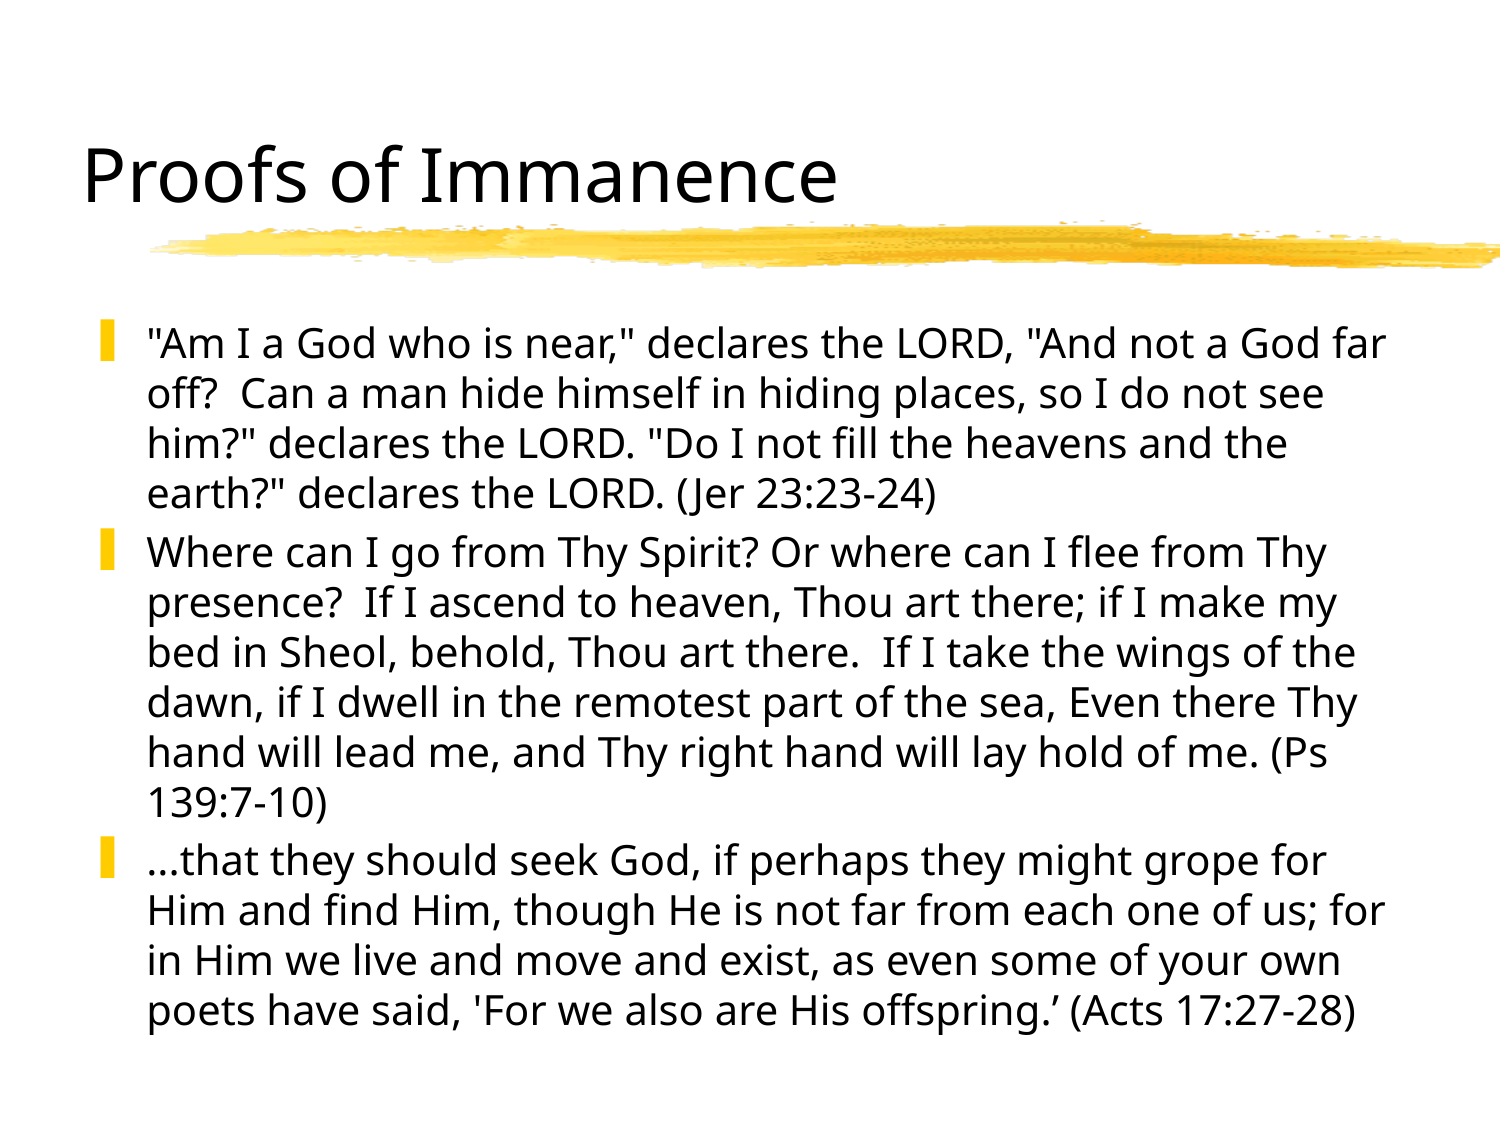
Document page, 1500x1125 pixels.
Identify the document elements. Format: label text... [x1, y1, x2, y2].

picture [150, 215, 1500, 279]
title Proofs of Immanence [66, 37, 1342, 225]
list "Am I a God who is near," declares the LORD, "And not a God far off? Can a man hide himself in hiding places, so I do not see him?" declares the LORD. "Do I not fill the heavens and the earth?" declares the LORD. (Jer 23:23-24) Where can I go from Thy Spirit? Or where can I flee from Thy presence? If I ascend to heaven, Thou art there; if I make my bed in Sheol, behold, Thou art there. If I take the wings of the dawn, if I dwell in the remotest part of the sea, Even there Thy hand will lead me, and Thy right hand will lay hold of me. (Ps 139:7-10) ...that they should seek God, if perhaps they might grope for Him and find Him, though He is not far from each one of us; for in Him we live and move and exist, as even some of your own poets have said, 'For we also are His offspring.’ (Acts 17:27-28) [75, 309, 1417, 994]
